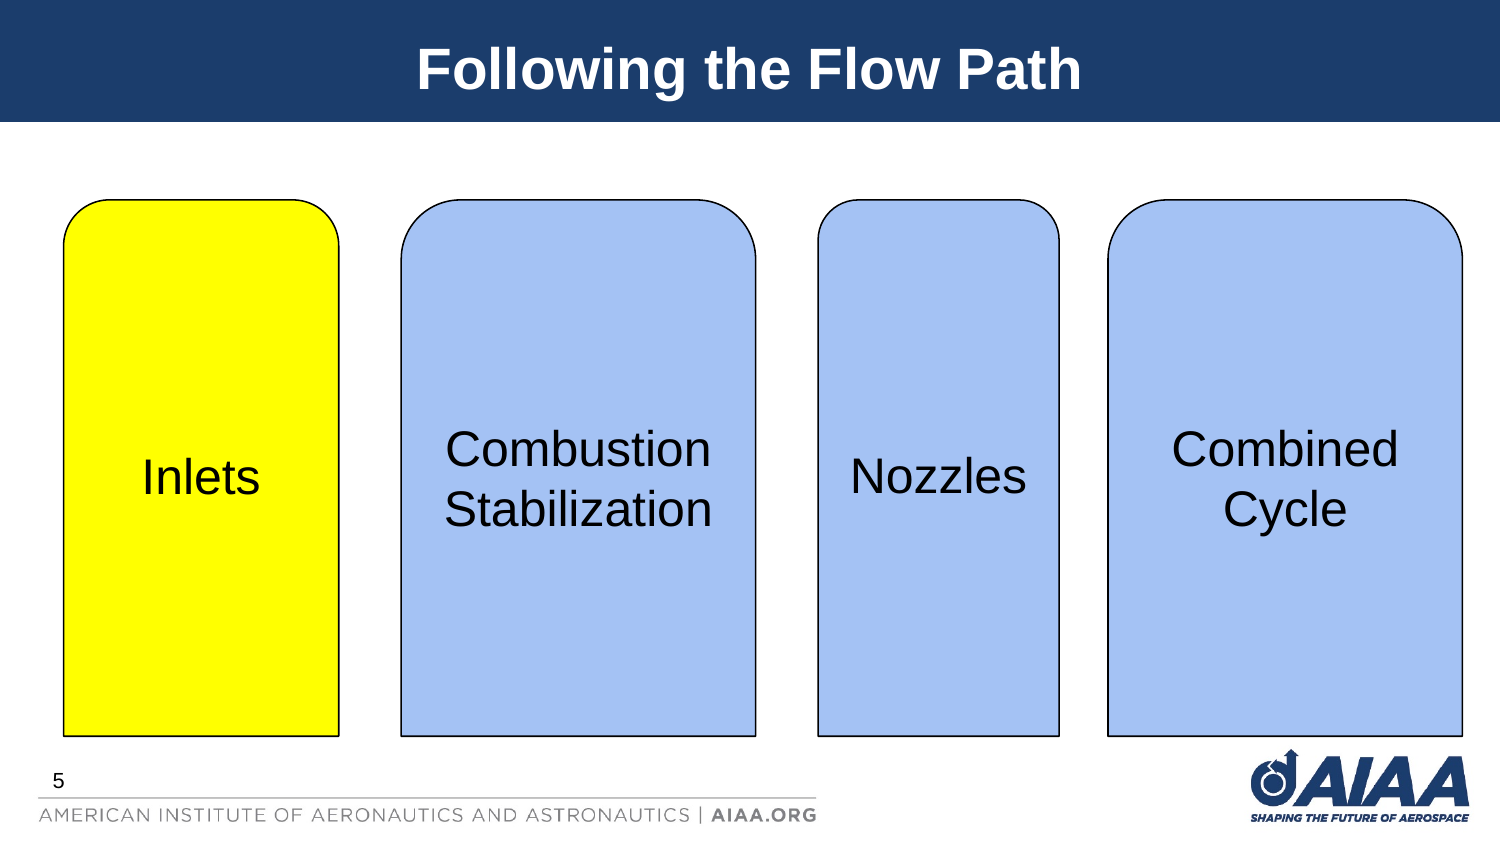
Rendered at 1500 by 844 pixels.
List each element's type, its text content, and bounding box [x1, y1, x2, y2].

text_box Combustion Stabilization [401, 199, 756, 737]
title Following the Flow Path [37, 23, 1463, 109]
text_box Nozzles [818, 199, 1060, 737]
picture [0, 122, 1500, 844]
text_box Inlets [63, 199, 339, 737]
slide_number 5 [37, 759, 188, 788]
text_box Combined Cycle [1107, 199, 1463, 737]
